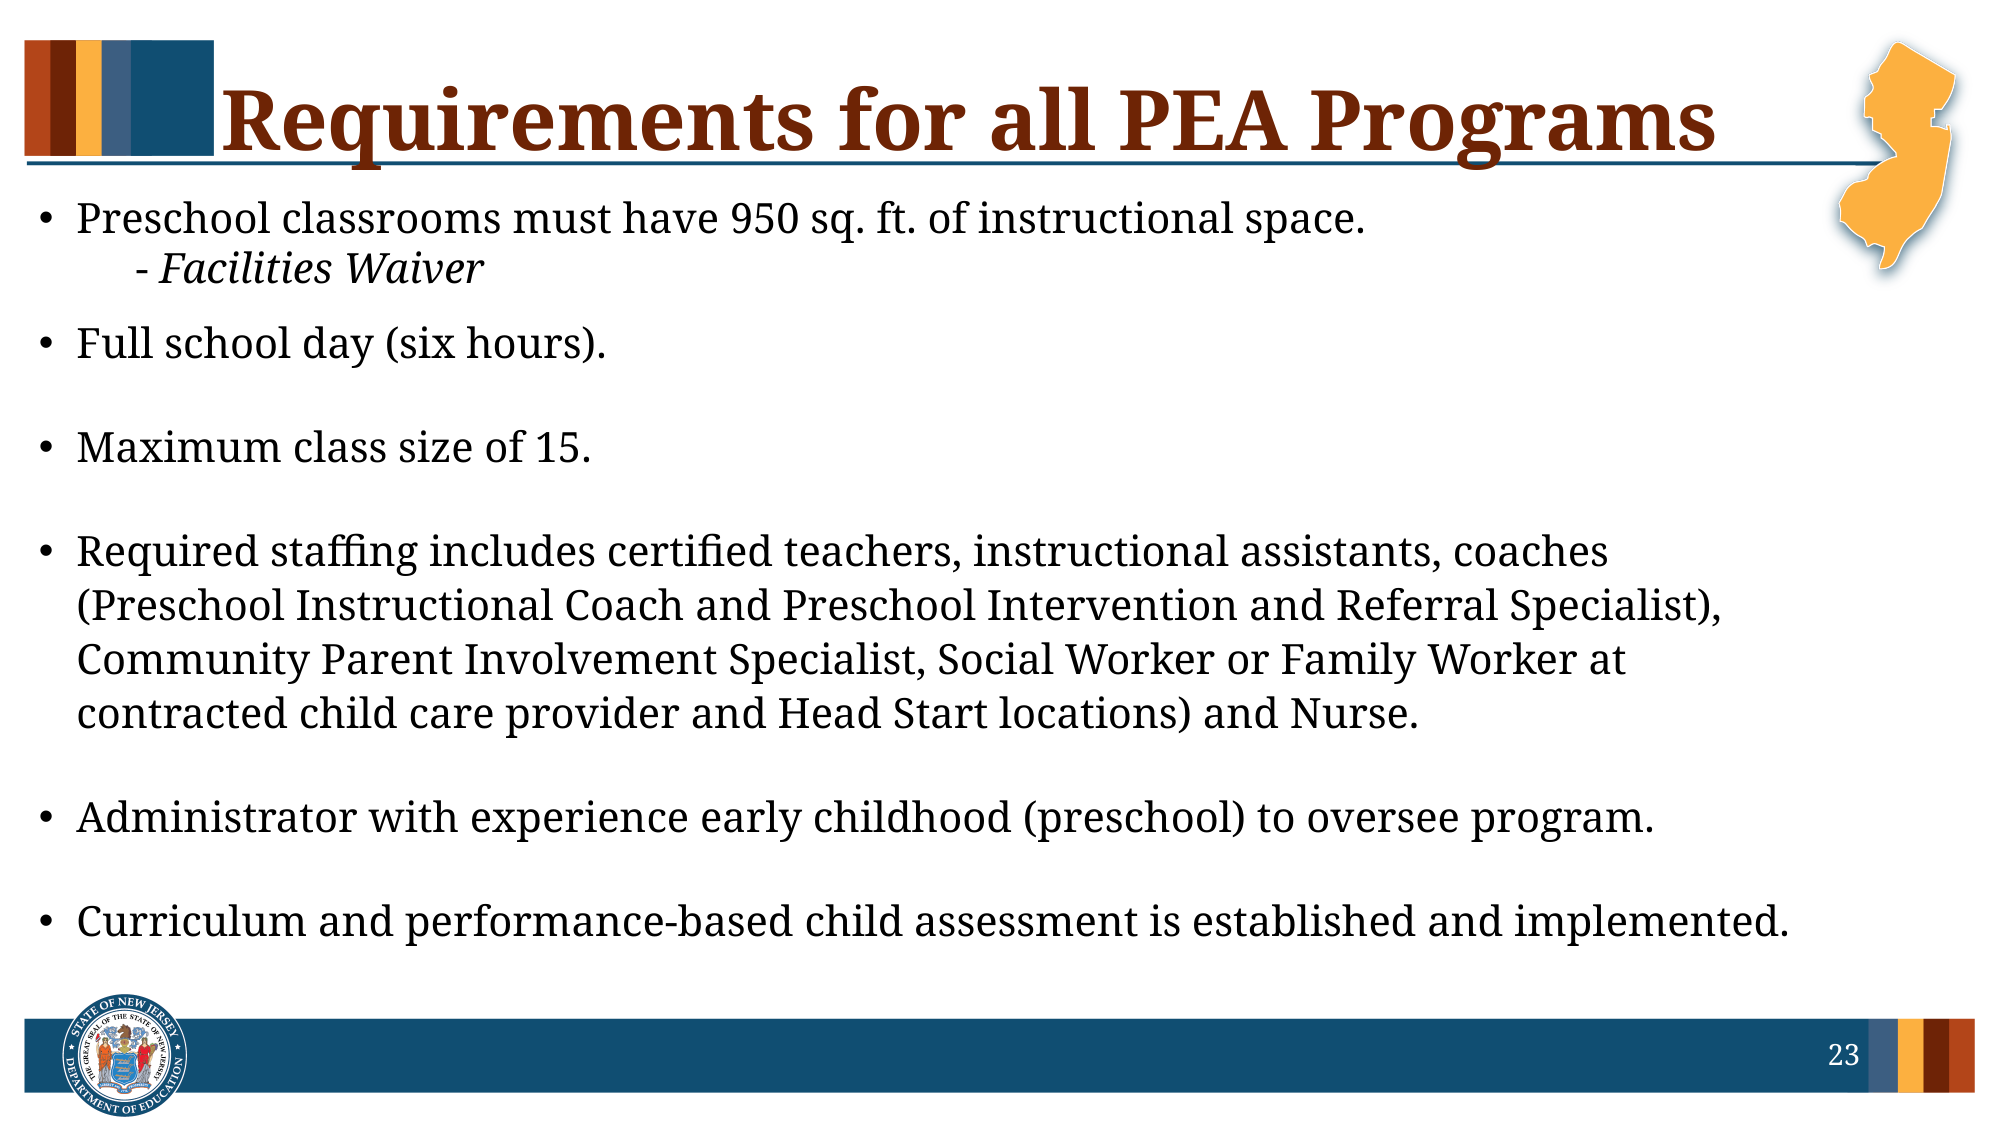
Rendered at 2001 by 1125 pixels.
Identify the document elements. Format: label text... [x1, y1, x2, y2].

title Requirements for all PEA Programs [206, 62, 1863, 184]
list Preschool classrooms must have 950 sq. ft. of instructional space.​ - Facilities Waiver Full school day (six hours).​ Maximum class size of 15.​ Required staffing includes certified teachers, instructional assistants, coaches (Preschool Instructional Coach and Preschool Intervention and Referral Specialist), Community Parent Involvement Specialist, Social Worker or Family Worker at contracted child care provider and Head Start locations) and Nurse. ​ Administrator with experience early childhood (preschool) to oversee program.​ Curriculum and performance-based child assessment is established and implemented. [23, 184, 1975, 1027]
picture [24, 26, 1976, 295]
slide_number 23 [1425, 1026, 1876, 1087]
picture [24, 1027, 1975, 1119]
